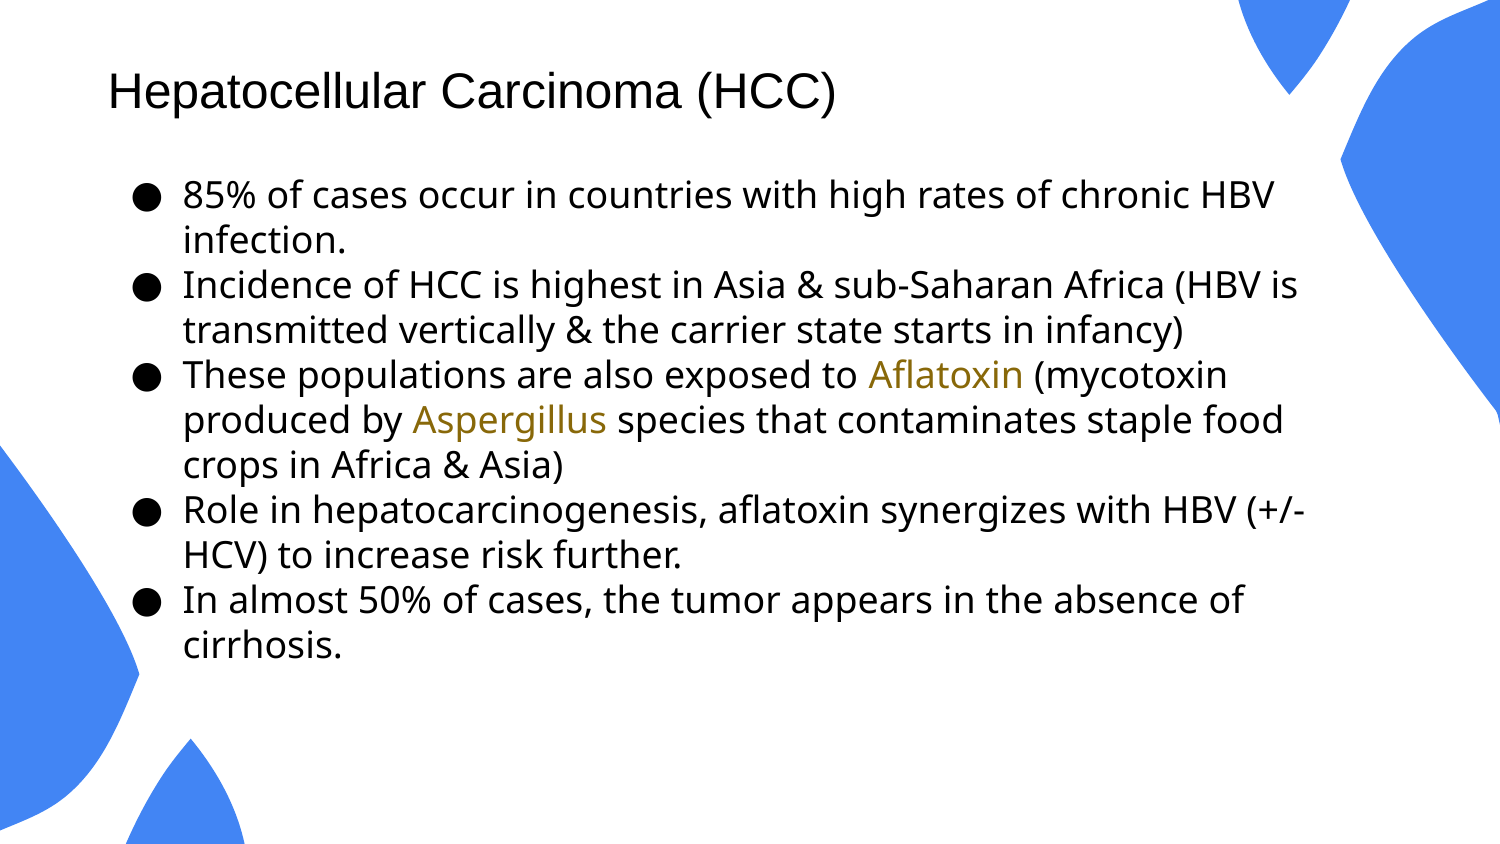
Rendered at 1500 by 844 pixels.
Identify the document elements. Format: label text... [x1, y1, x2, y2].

text_box 85% of cases occur in countries with high rates of chronic HBV infection. Incidence of HCC is highest in Asia & sub-Saharan Africa (HBV is transmitted vertically & the carrier state starts in infancy) These populations are also exposed to Aflatoxin (mycotoxin produced by Aspergillus species that contaminates staple food crops in Africa & Asia) Role in hepatocarcinogenesis, aflatoxin synergizes with HBV (+/- HCV) to increase risk further. In almost 50% of cases, the tumor appears in the absence of cirrhosis. [92, 163, 1344, 674]
title Hepatocellular Carcinoma (HCC) [92, 43, 1018, 138]
